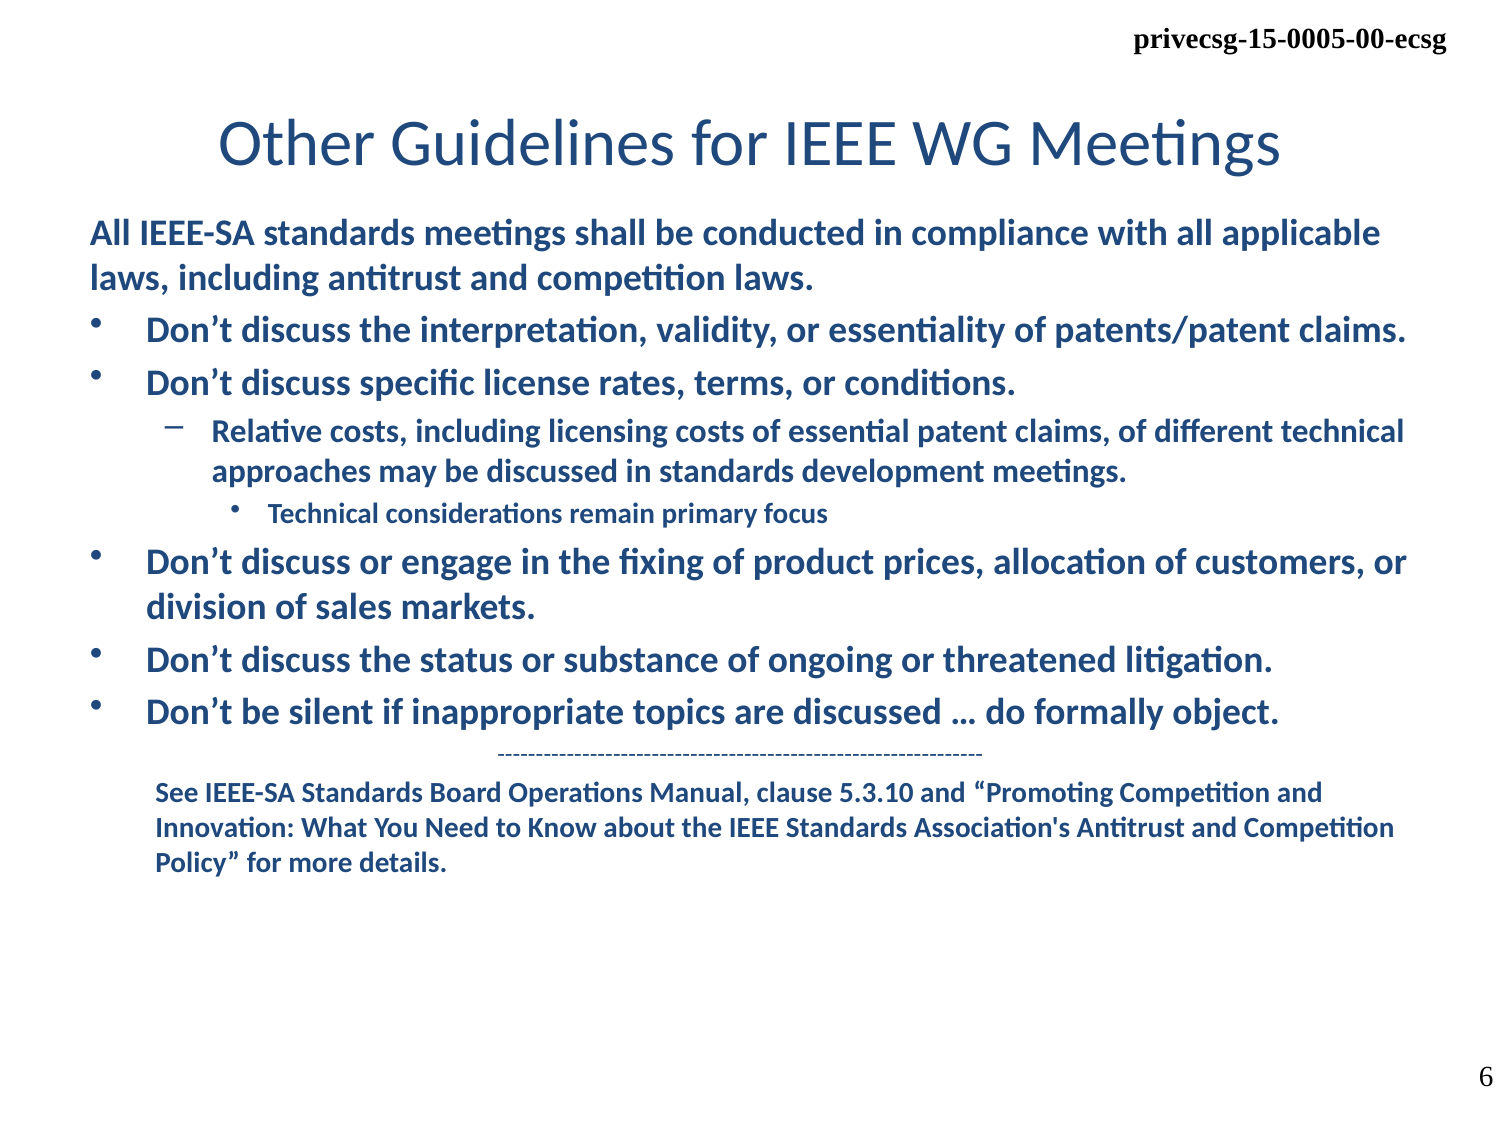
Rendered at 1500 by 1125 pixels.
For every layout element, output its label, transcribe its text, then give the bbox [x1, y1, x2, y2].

text_box [87, 37, 1438, 163]
title Other Guidelines for IEEE WG Meetings [75, 45, 1425, 200]
list All IEEE-SA standards meetings shall be conducted in compliance with all applicable laws, including antitrust and competition laws. Don’t discuss the interpretation, validity, or essentiality of patents/patent claims. Don’t discuss specific license rates, terms, or conditions. Relative costs, including licensing costs of essential patent claims, of different technical approaches may be discussed in standards development meetings. Technical considerations remain primary focus Don’t discuss or engage in the fixing of product prices, allocation of customers, or division of sales markets. Don’t discuss the status or substance of ongoing or threatened litigation. Don’t be silent if inappropriate topics are discussed … do formally object. --------------------------------------------------------------- See IEEE-SA Standards Board Operations Manual, clause 5.3.10 and “Promoting Competition and Innovation: What You Need to Know about the IEEE Standards Association's Antitrust and Competition Policy” for more details. [75, 200, 1425, 1038]
